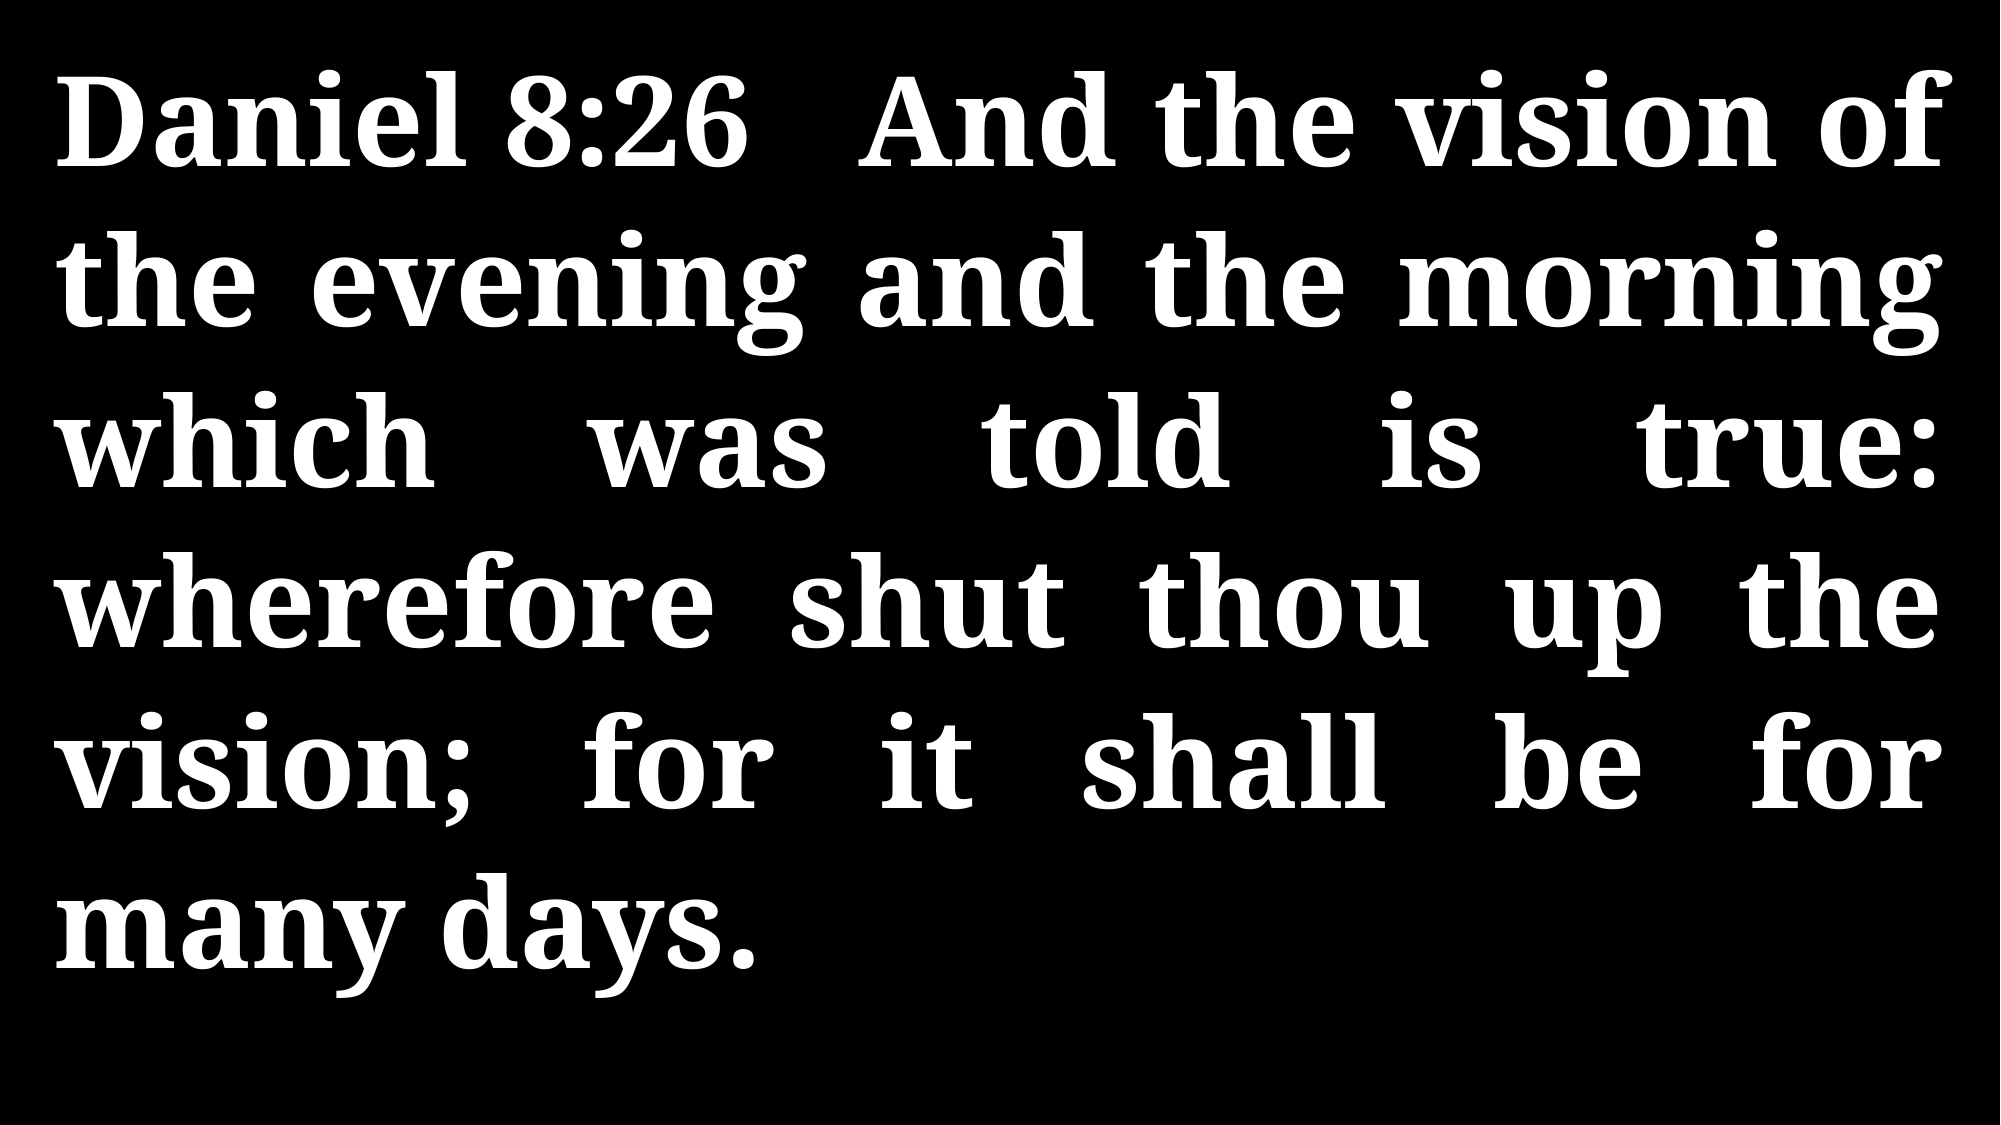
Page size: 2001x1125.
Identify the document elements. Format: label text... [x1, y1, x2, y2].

text_box Daniel 8:26 And the vision of the evening and the morning which was told is true: wherefore shut thou up the vision; for it shall be for many days. [39, 23, 1961, 1001]
